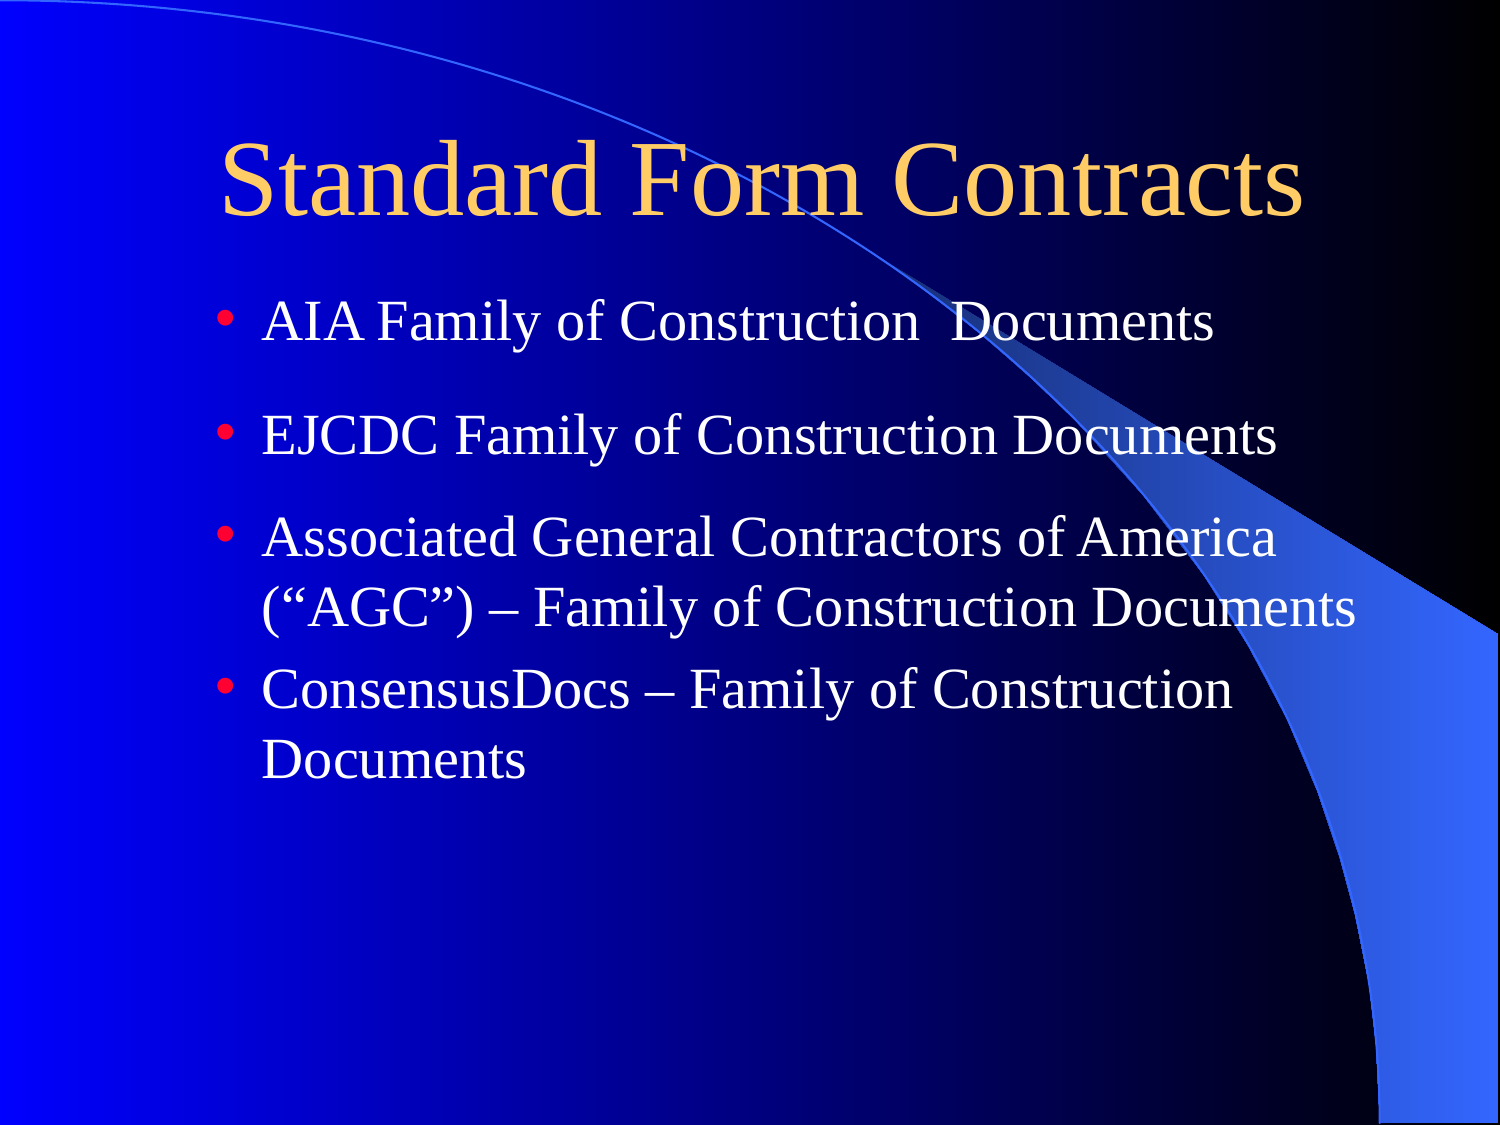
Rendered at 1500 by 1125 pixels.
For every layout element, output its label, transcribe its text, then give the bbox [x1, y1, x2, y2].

list AIA Family of Construction Documents EJCDC Family of Construction Documents Associated General Contractors of America (“AGC”) – Family of Construction Documents ConsensusDocs – Family of Construction Documents [125, 275, 1438, 1088]
title Standard Form Contracts [200, 99, 1325, 275]
